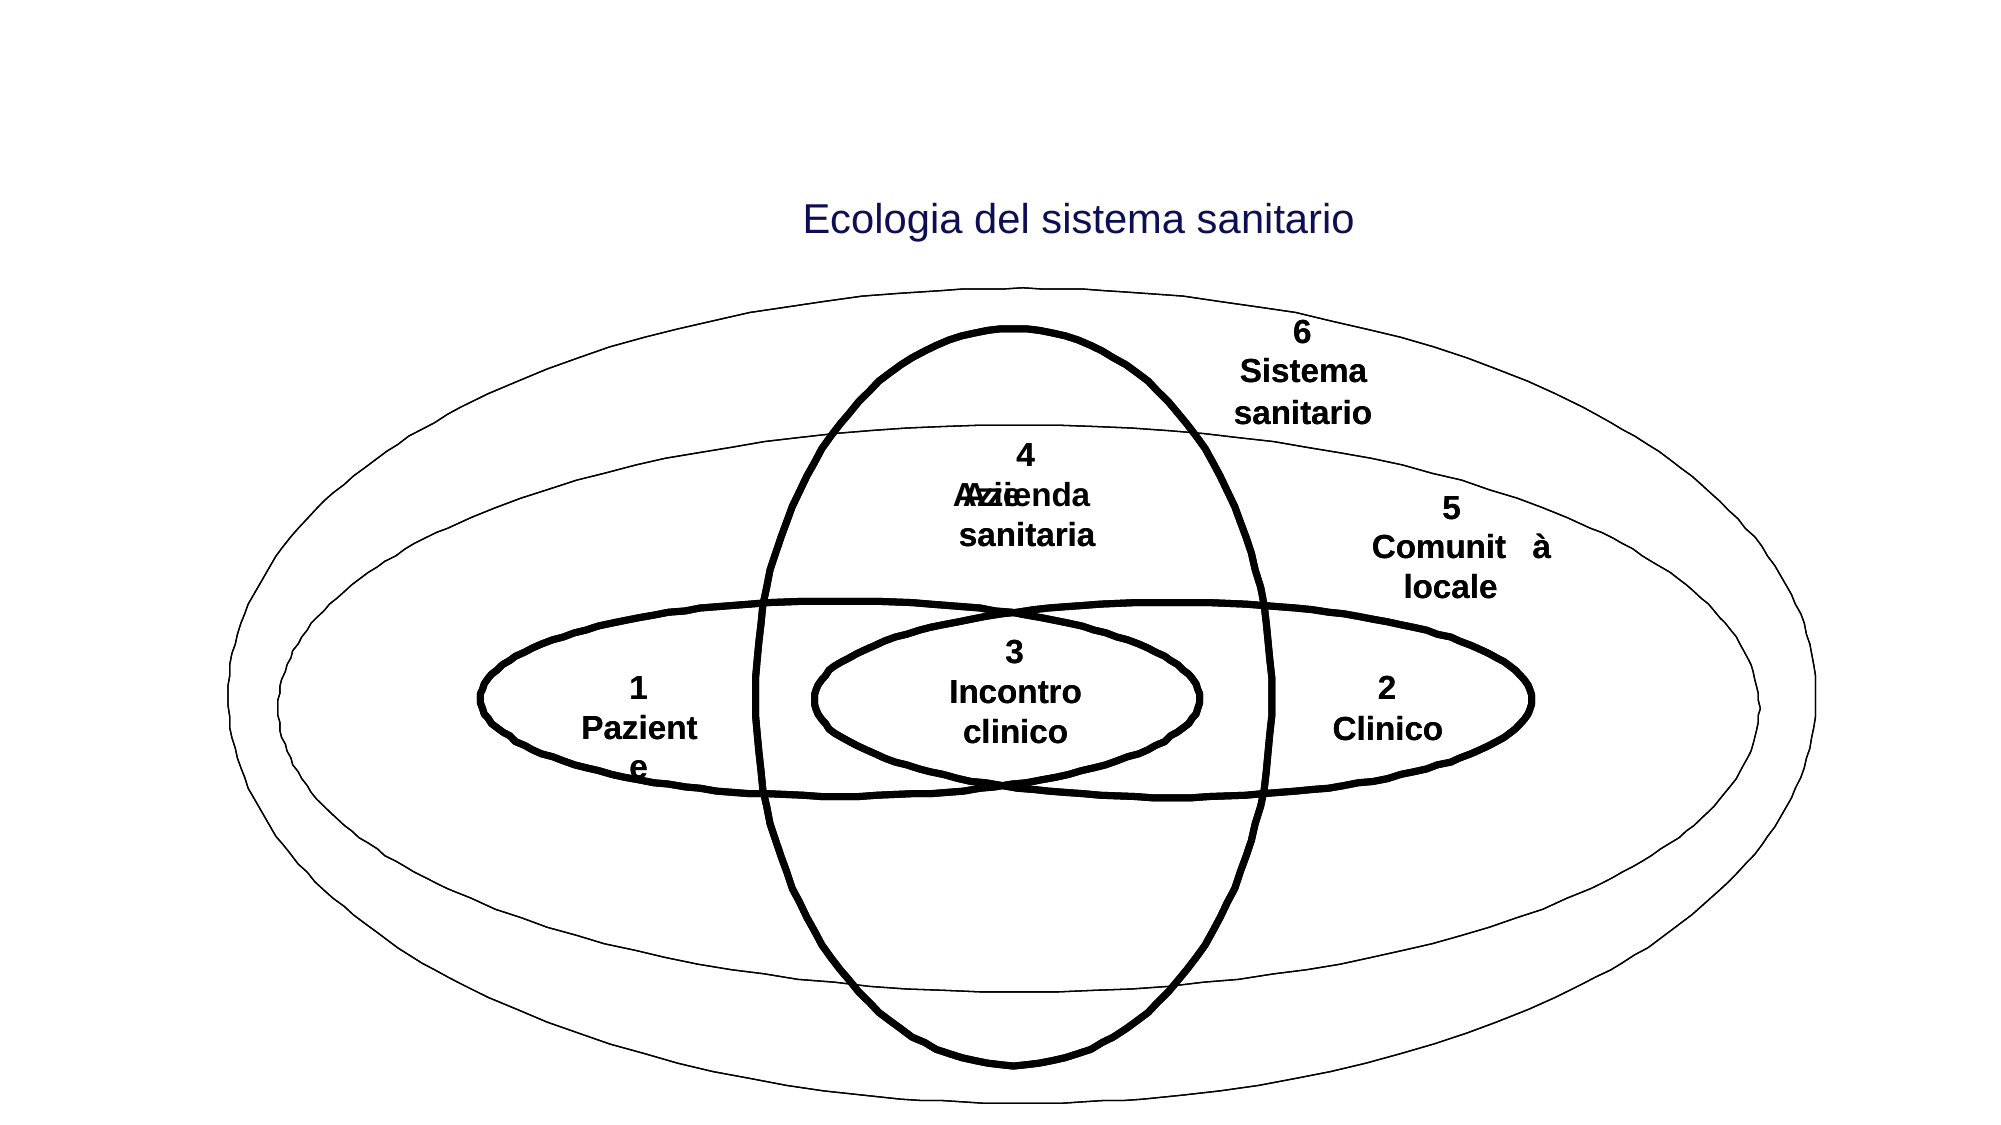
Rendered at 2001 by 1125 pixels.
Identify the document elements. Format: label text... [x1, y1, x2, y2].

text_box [228, 287, 1821, 1106]
text_box Ecologia del sistema sanitario [244, 184, 1914, 250]
